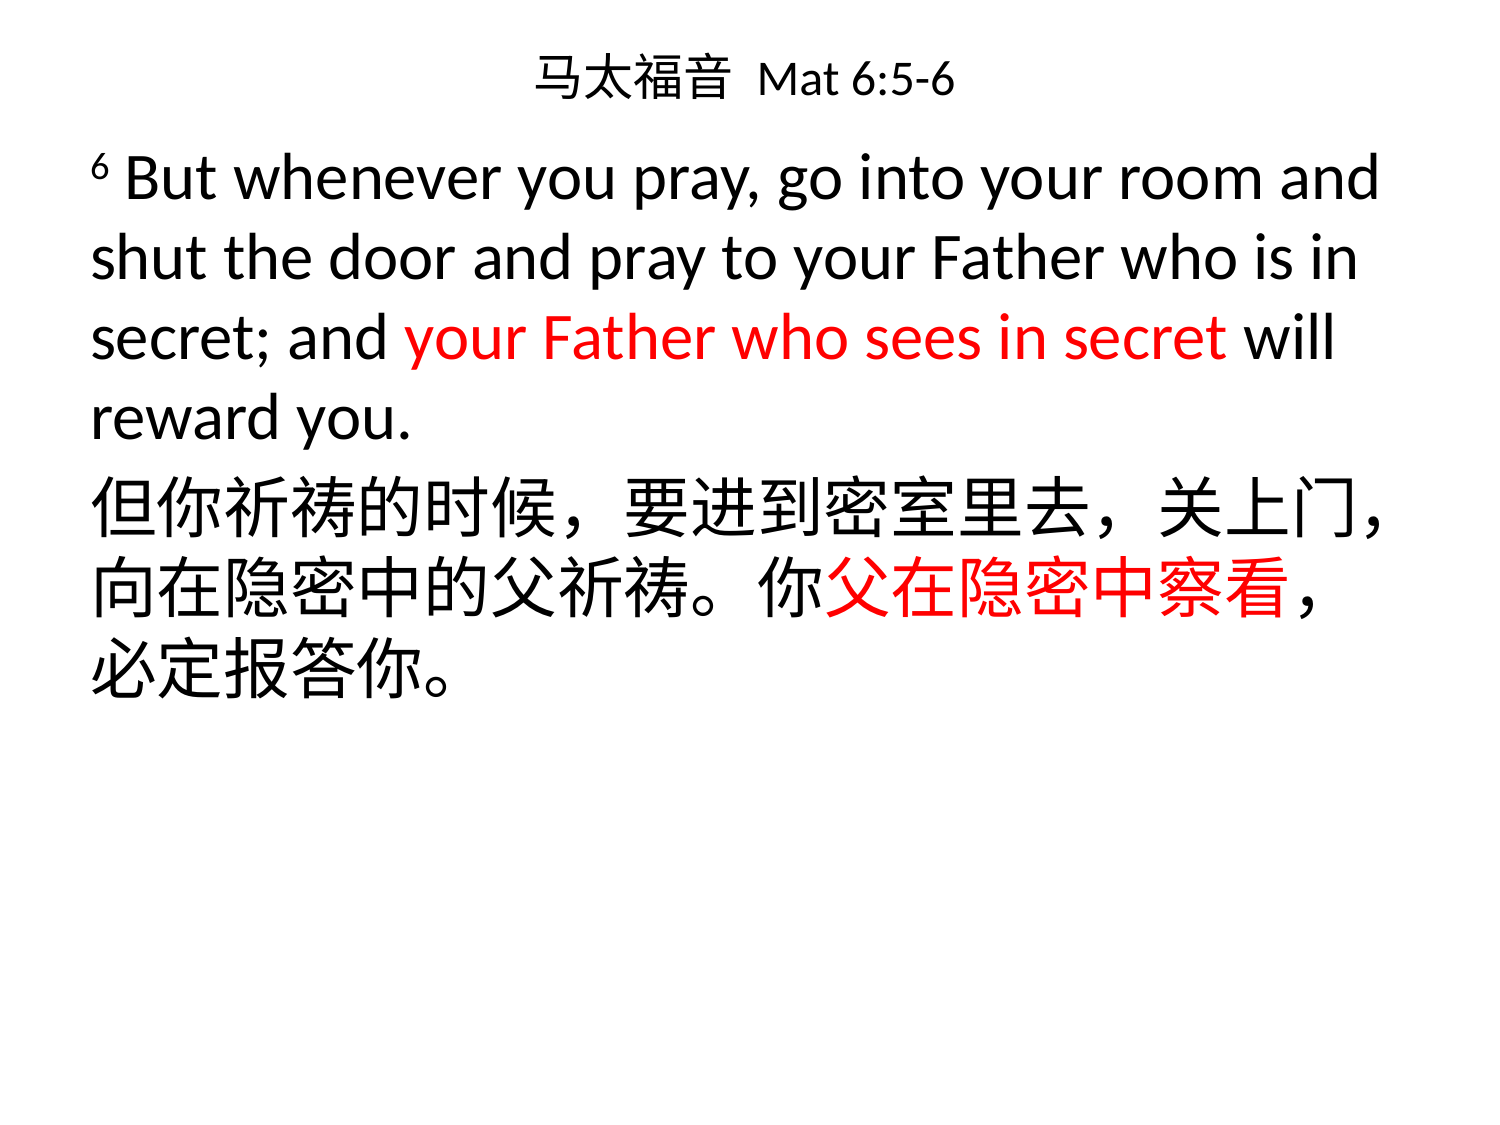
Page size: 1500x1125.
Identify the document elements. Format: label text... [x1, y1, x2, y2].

title 马太福音 Mat 6:5-6 [75, 37, 1425, 113]
list 6 But whenever you pray, go into your room and shut the door and pray to your Father who is in secret; and your Father who sees in secret will reward you. 但你祈祷的时候，要进到密室里去，关上门，向在隐密中的父祈祷。你父在隐密中察看，必定报答你。 [75, 125, 1425, 868]
